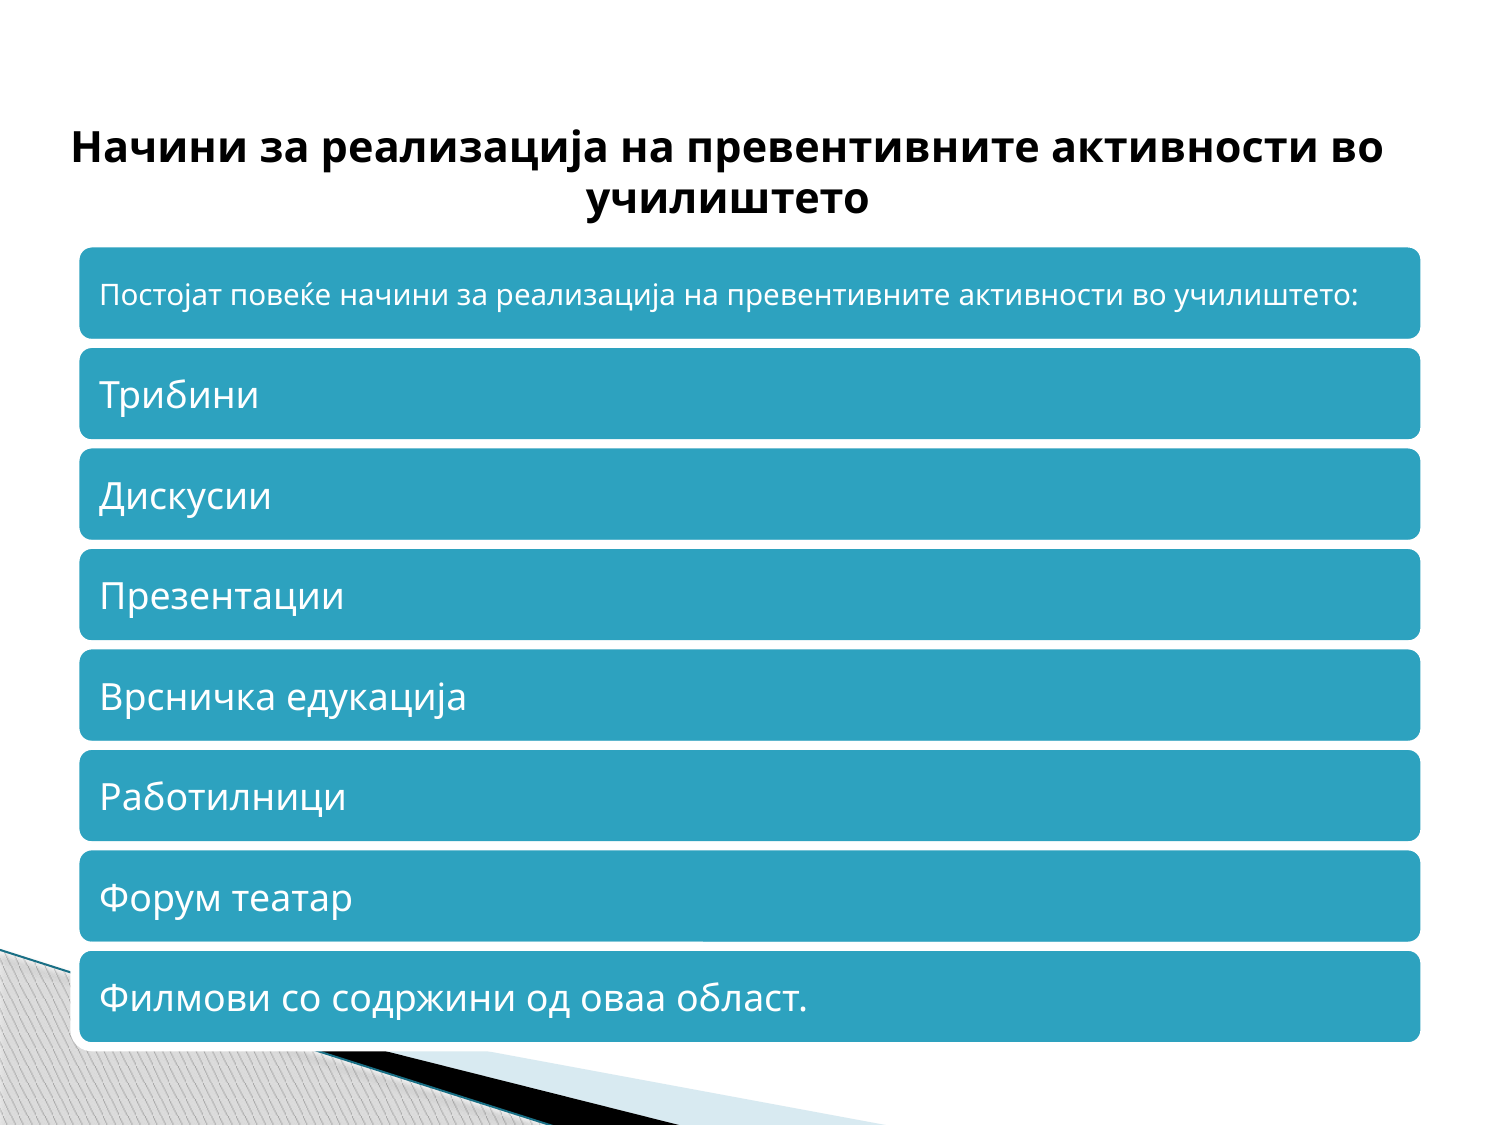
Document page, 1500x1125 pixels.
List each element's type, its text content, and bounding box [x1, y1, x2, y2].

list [74, 242, 1426, 1047]
title Начини за реализација на превентивните активности во училиштето [53, 42, 1404, 231]
